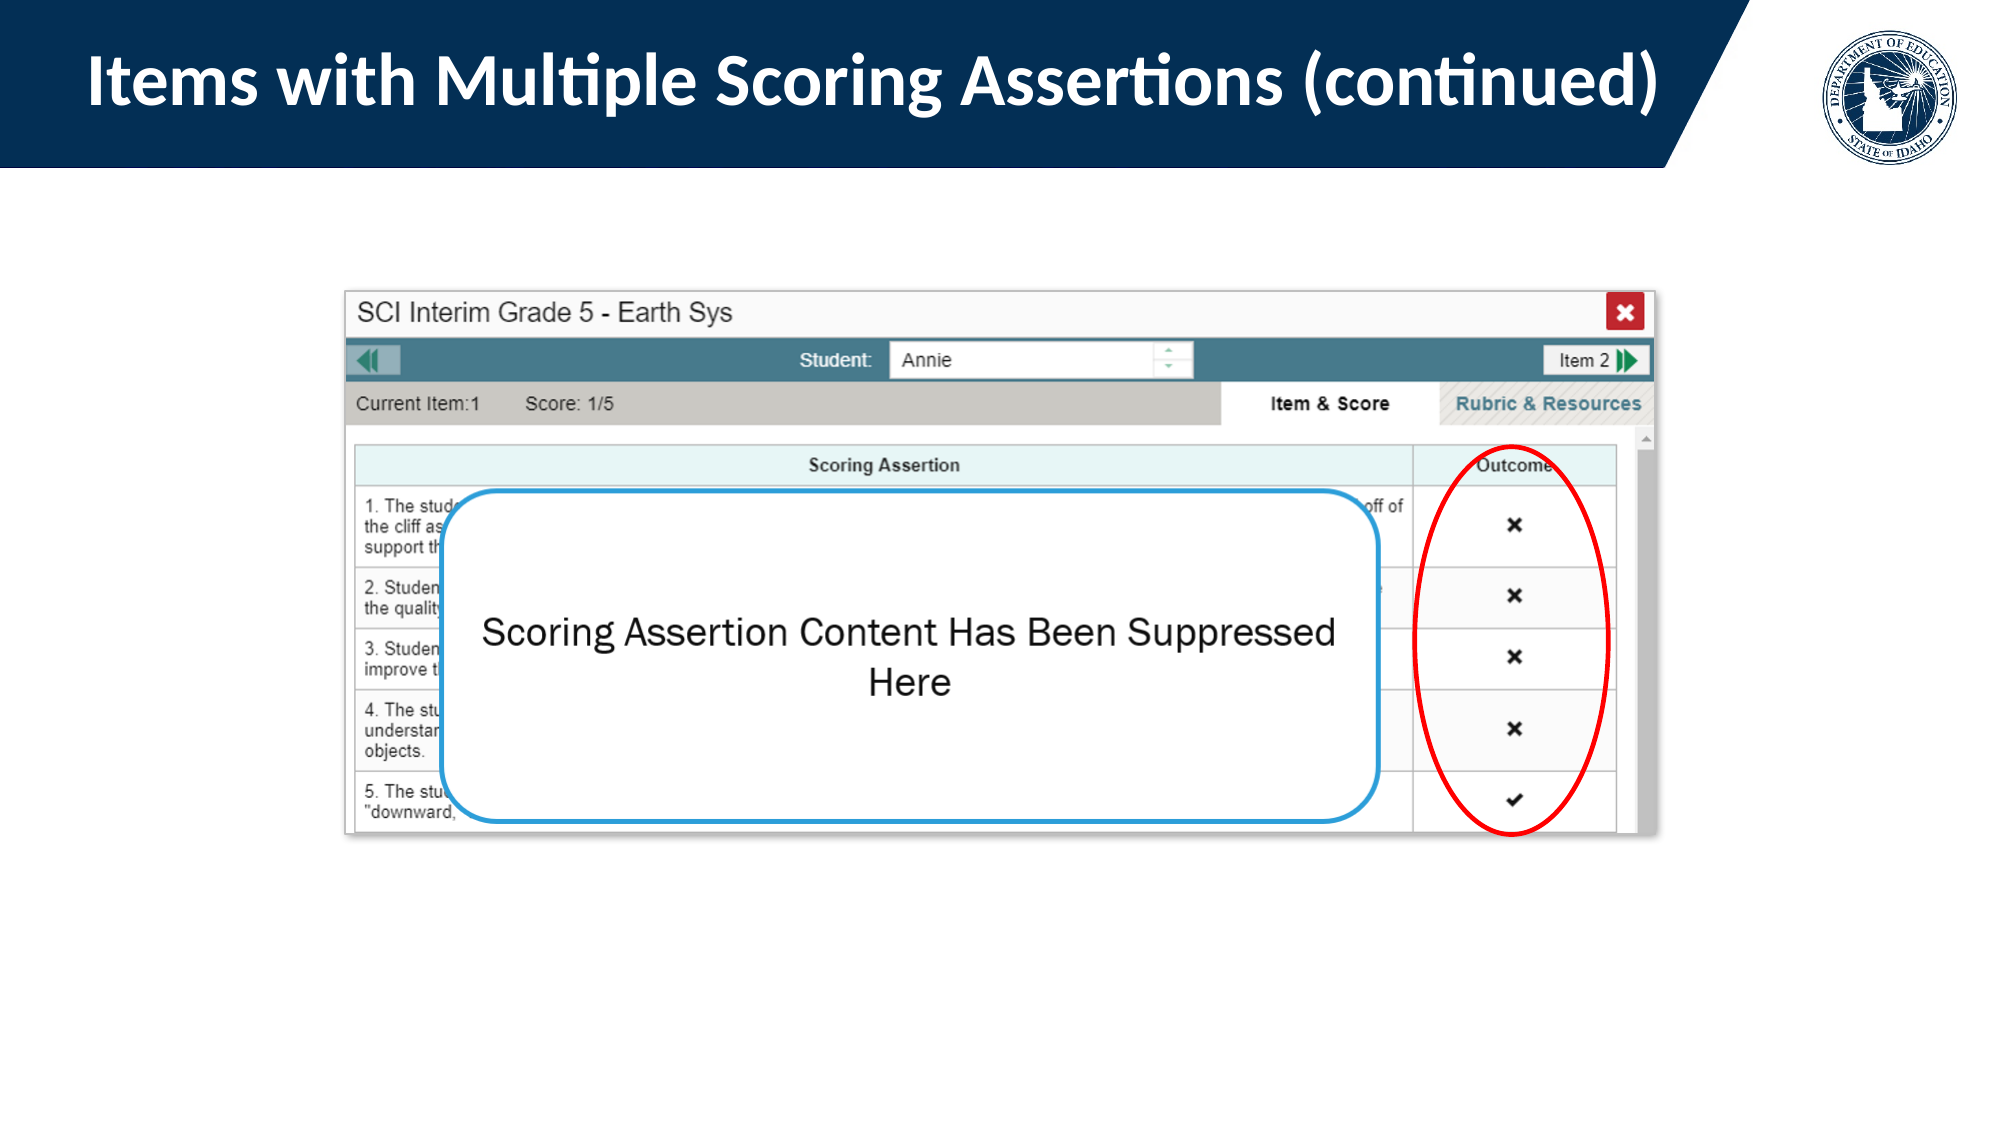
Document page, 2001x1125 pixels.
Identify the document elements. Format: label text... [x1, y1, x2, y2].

picture [1665, 0, 1965, 173]
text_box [344, 290, 1656, 835]
title Items with Multiple Scoring Assertions (continued) [71, 0, 1797, 163]
